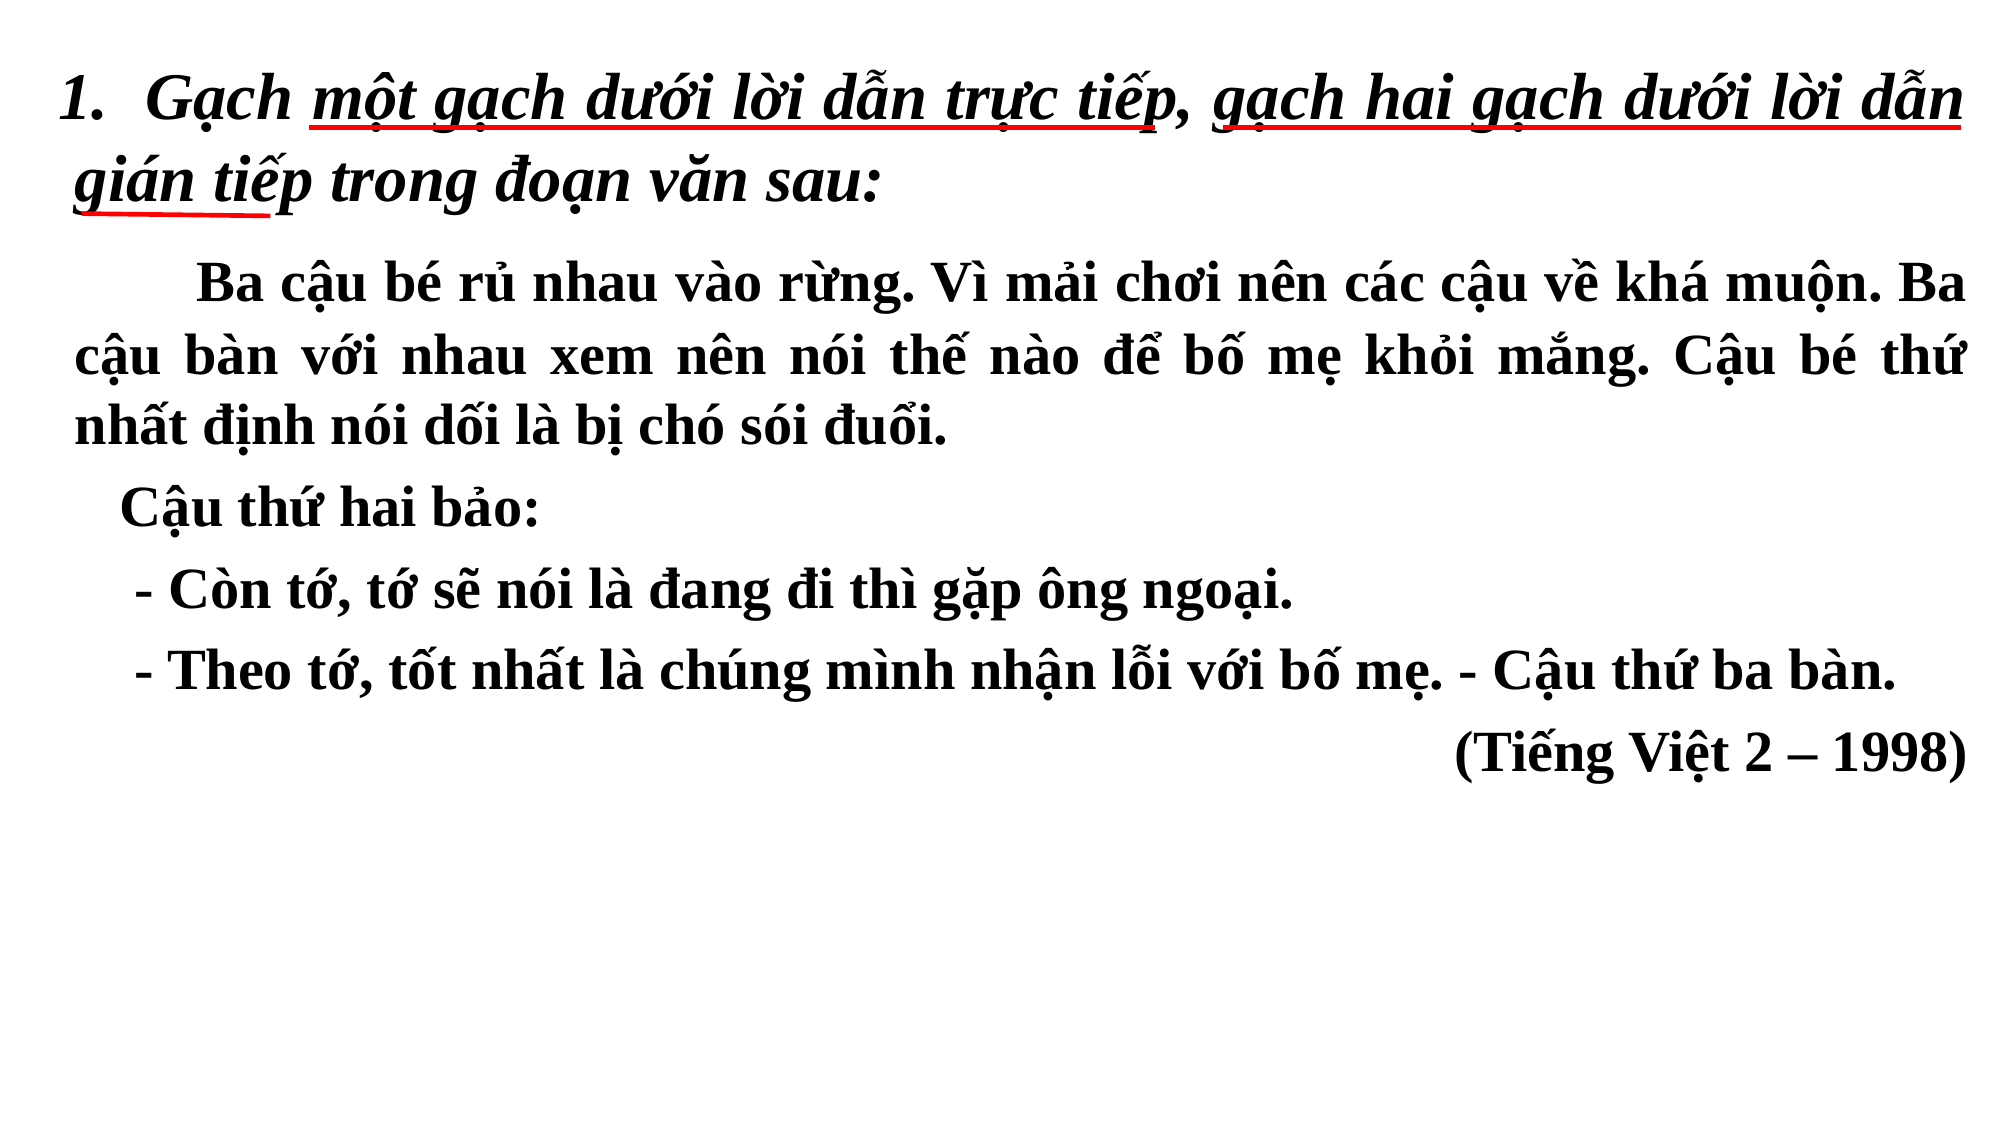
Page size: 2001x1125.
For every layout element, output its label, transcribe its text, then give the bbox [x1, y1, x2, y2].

list 1. Gạch một gạch dưới lời dẫn trực tiếp, gạch hai gạch dưới lời dẫn gián tiếp trong đoạn văn sau: Ba cậu bé rủ nhau vào rừng. Vì mải chơi nên các cậu về khá muộn. Ba cậu bàn với nhau xem nên nói thế nào để bố mẹ khỏi mắng. Cậu bé thứ nhất định nói dối là bị chó sói đuổi. Cậu thứ hai bảo: - Còn tớ, tớ sẽ nói là đang đi thì gặp ông ngoại. - Theo tớ, tốt nhất là chúng mình nhận lỗi với bố mẹ. - Cậu thứ ba bàn. (Tiếng Việt 2 – 1998) [3, 39, 1984, 1125]
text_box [81, 213, 271, 217]
